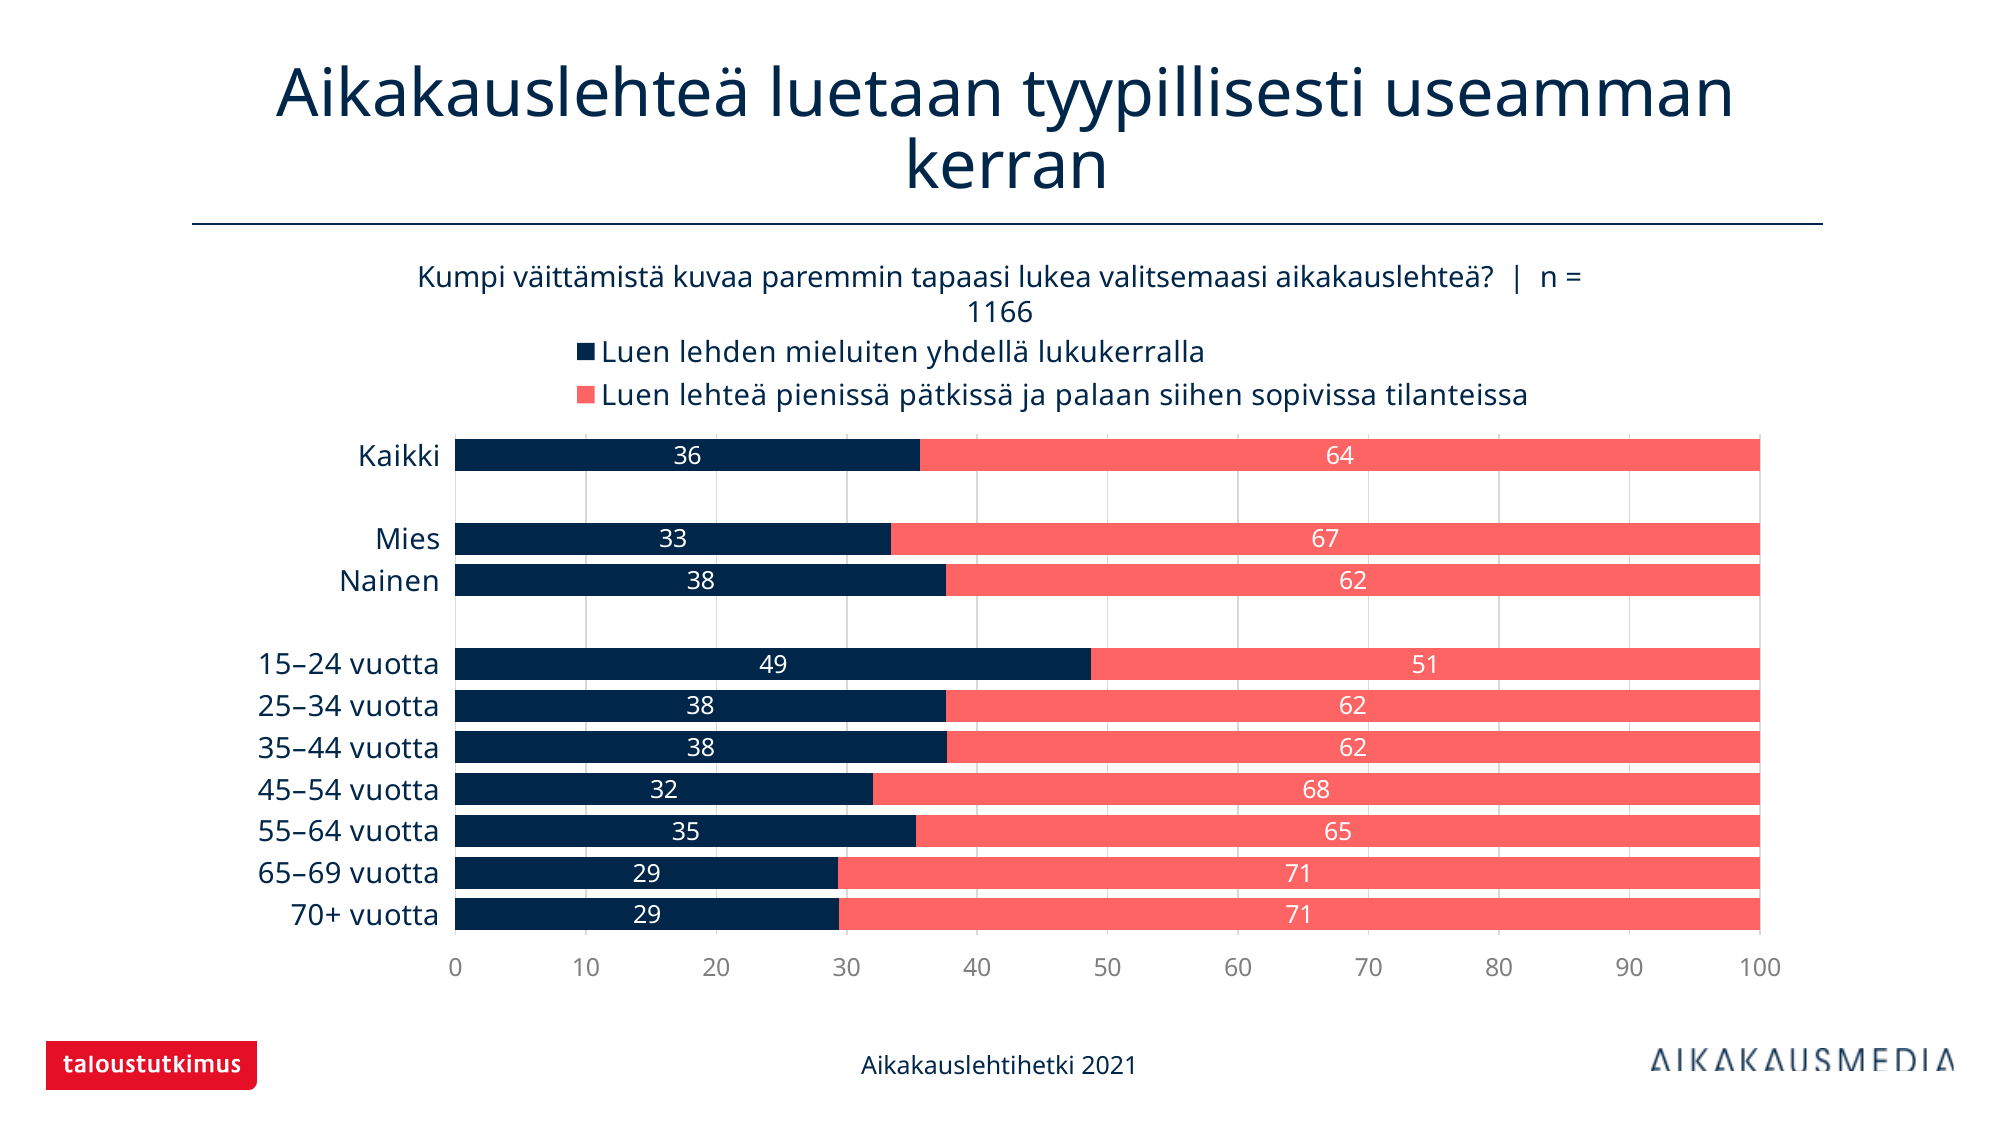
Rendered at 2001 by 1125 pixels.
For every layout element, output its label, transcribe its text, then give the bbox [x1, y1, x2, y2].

text_box Kumpi väittämistä kuvaa paremmin tapaasi lukea valitsemaasi aikakauslehteä? | n = 1166 [368, 251, 1632, 328]
chart [109, 328, 1823, 995]
picture [46, 1041, 257, 1090]
title Aikakauslehteä luetaan tyypillisesti useamman kerran [191, 37, 1823, 225]
